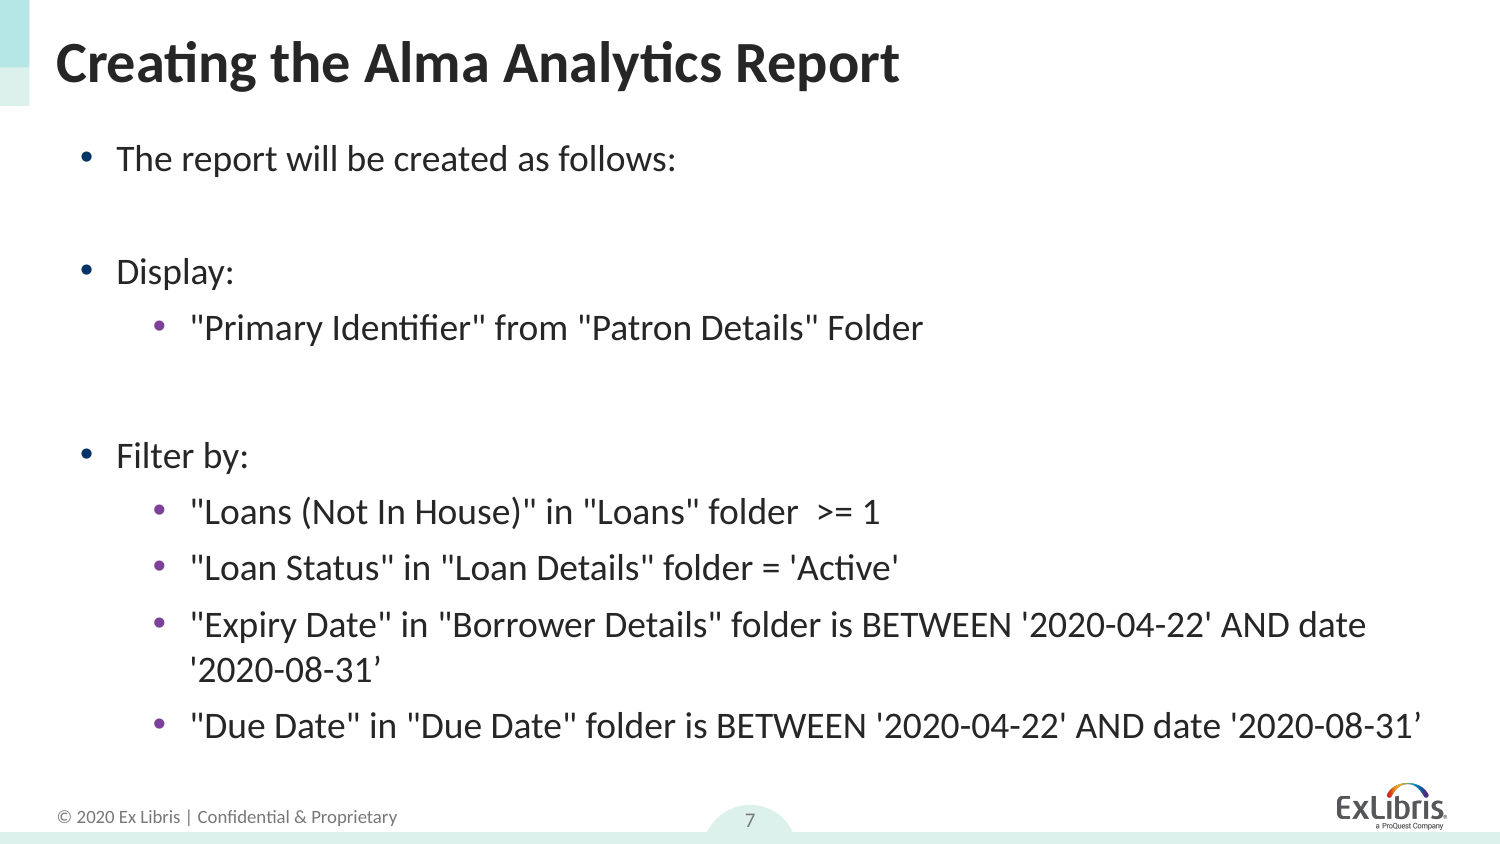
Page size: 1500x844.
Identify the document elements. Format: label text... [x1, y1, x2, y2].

picture [1337, 783, 1447, 830]
slide_number 7 [705, 789, 795, 844]
list The report will be created as follows: Display: "Primary Identifier" from "Patron Details" Folder Filter by: "Loans (Not In House)" in "Loans" folder >= 1 "Loan Status" in "Loan Details" folder = 'Active' "Expiry Date" in "Borrower Details" folder is BETWEEN '2020-04-22' AND date '2020-08-31’ "Due Date" in "Due Date" folder is BETWEEN '2020-04-22' AND date '2020-08-31’ [64, 126, 1447, 780]
title Creating the Alma Analytics Report [41, 11, 1495, 107]
